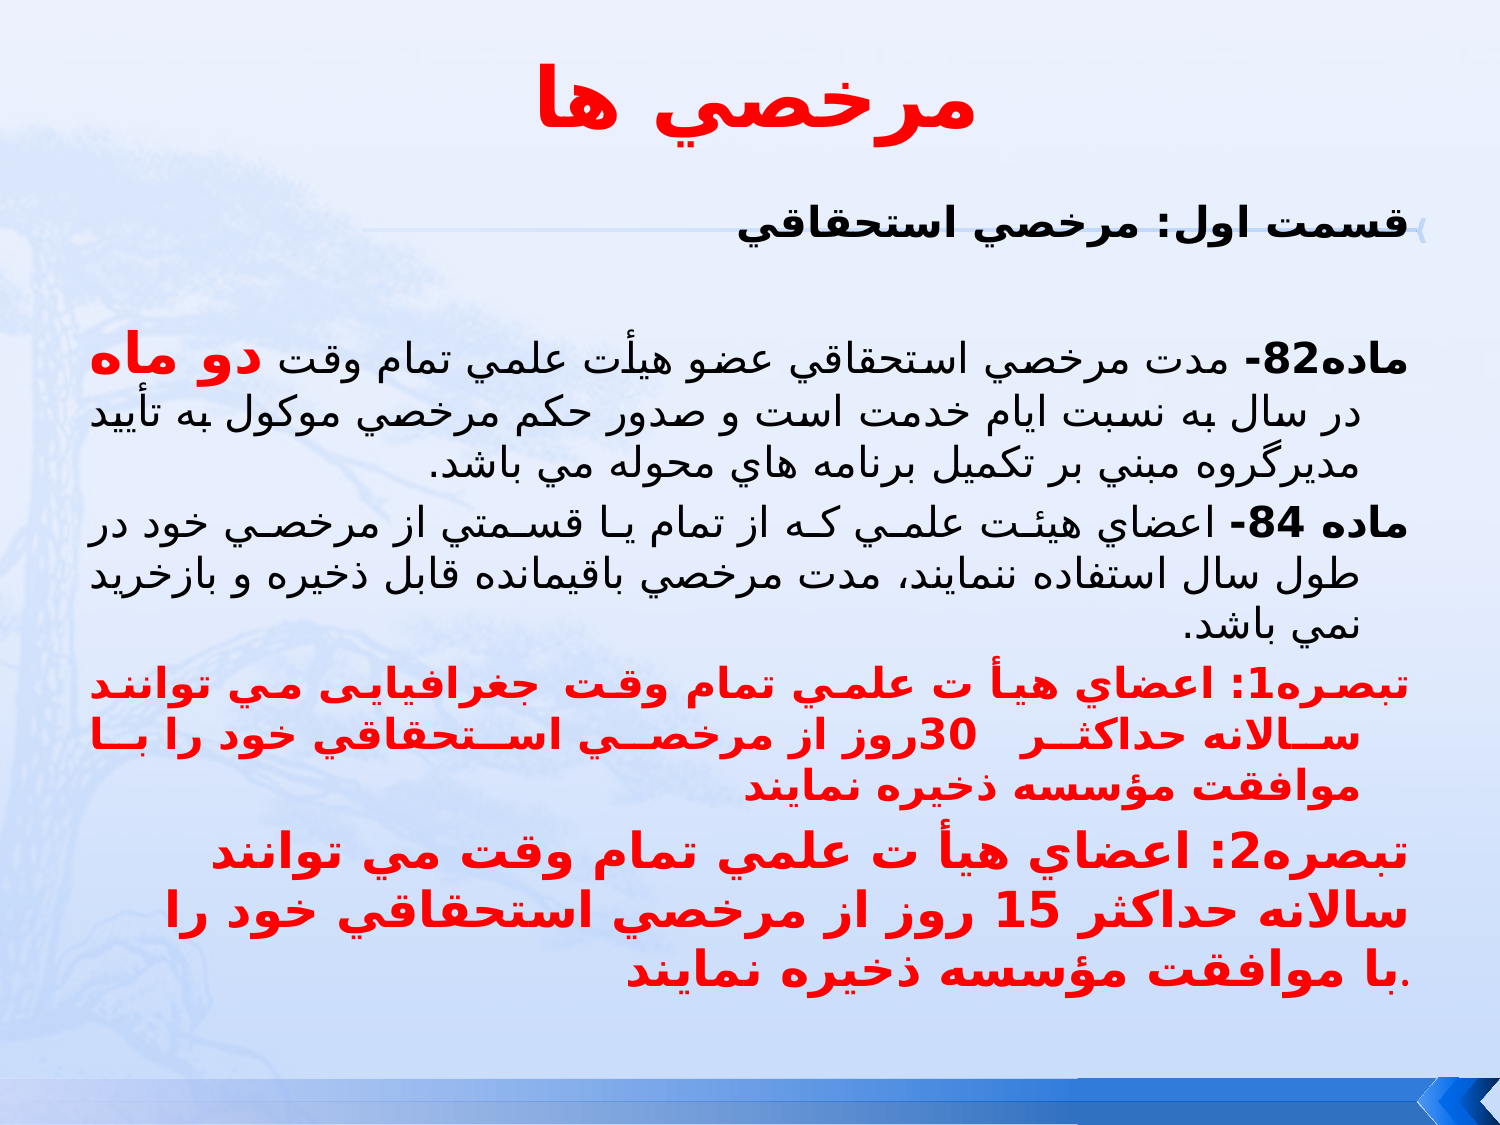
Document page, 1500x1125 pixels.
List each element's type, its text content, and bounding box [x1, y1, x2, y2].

list قسمت اول: مرخصي استحقاقي ماده82- مدت مرخصي استحقاقي عضو هيأت علمي تمام وقت دو ماه در سال به نسبت ايام خدمت است و صدور حكم مرخصي موكول به تأييد مديرگروه مبني بر تكميل برنامه هاي محوله مي باشد. ماده 84- اعضاي هيئت علمي كه از تمام يا قسمتي از مرخصي خود در طول سال استفاده ننمايند، مدت مرخصي باقيمانده قابل ذخيره و بازخريد نمي باشد. تبصره1: اعضاي هيأ ت علمي تمام وقت جغرافیایی مي توانند سالانه حداكثر 30روز از مرخصي استحقاقي خود را با موافقت مؤسسه ذخيره نمايند تبصره2: اعضاي هيأ ت علمي تمام وقت مي توانند سالانه حداكثر 15 روز از مرخصي استحقاقي خود را با موافقت مؤسسه ذخيره نمايند. [75, 187, 1425, 1005]
title مرخصي ها [82, 0, 1432, 188]
